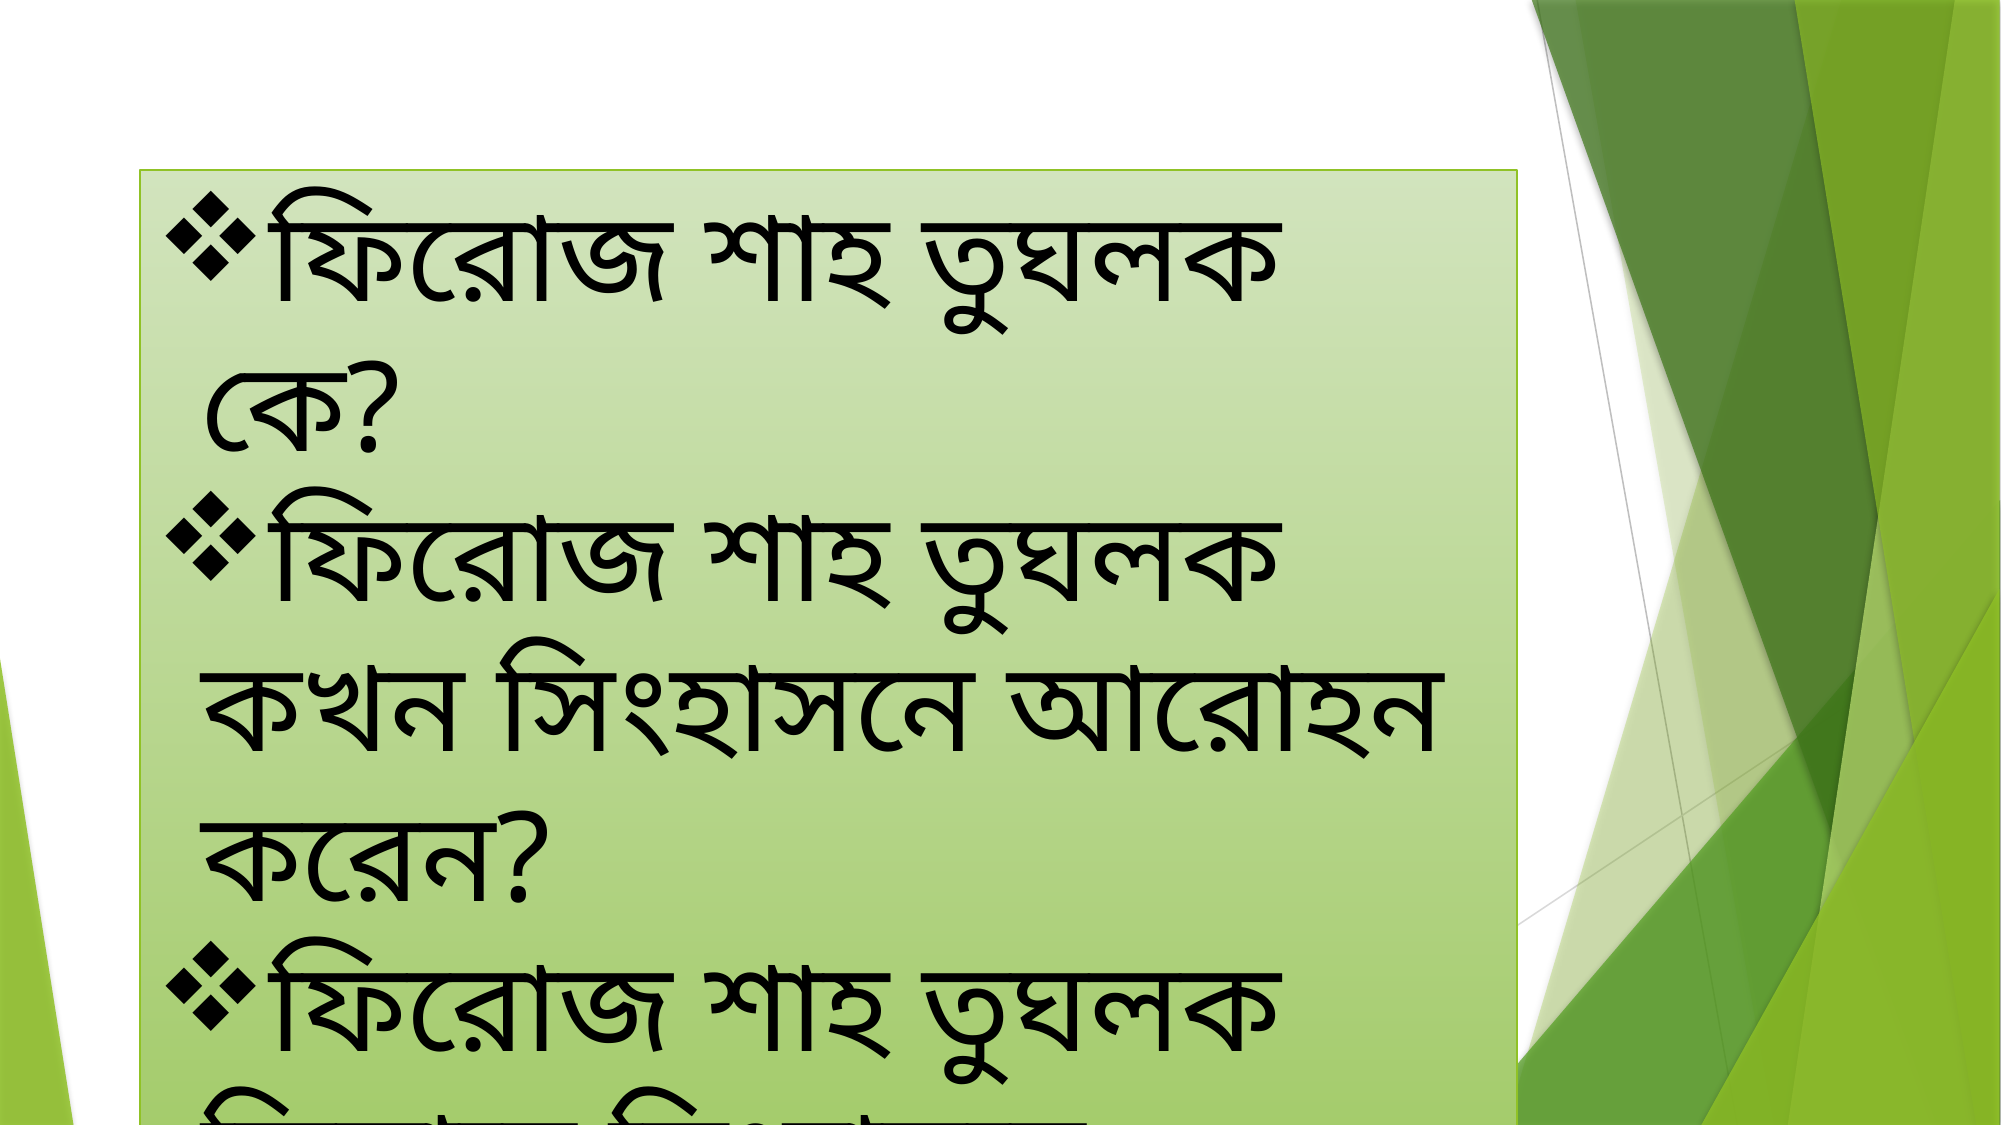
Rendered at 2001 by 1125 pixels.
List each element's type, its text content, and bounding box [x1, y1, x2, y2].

text_box ফিরোজ শাহ তুঘলক কে? ফিরোজ শাহ তুঘলক কখন সিংহাসনে আরোহন করেন? ফিরোজ শাহ তুঘলক কিভাবে সিংহাসনে আরোহন করেন? [139, 169, 1518, 1125]
